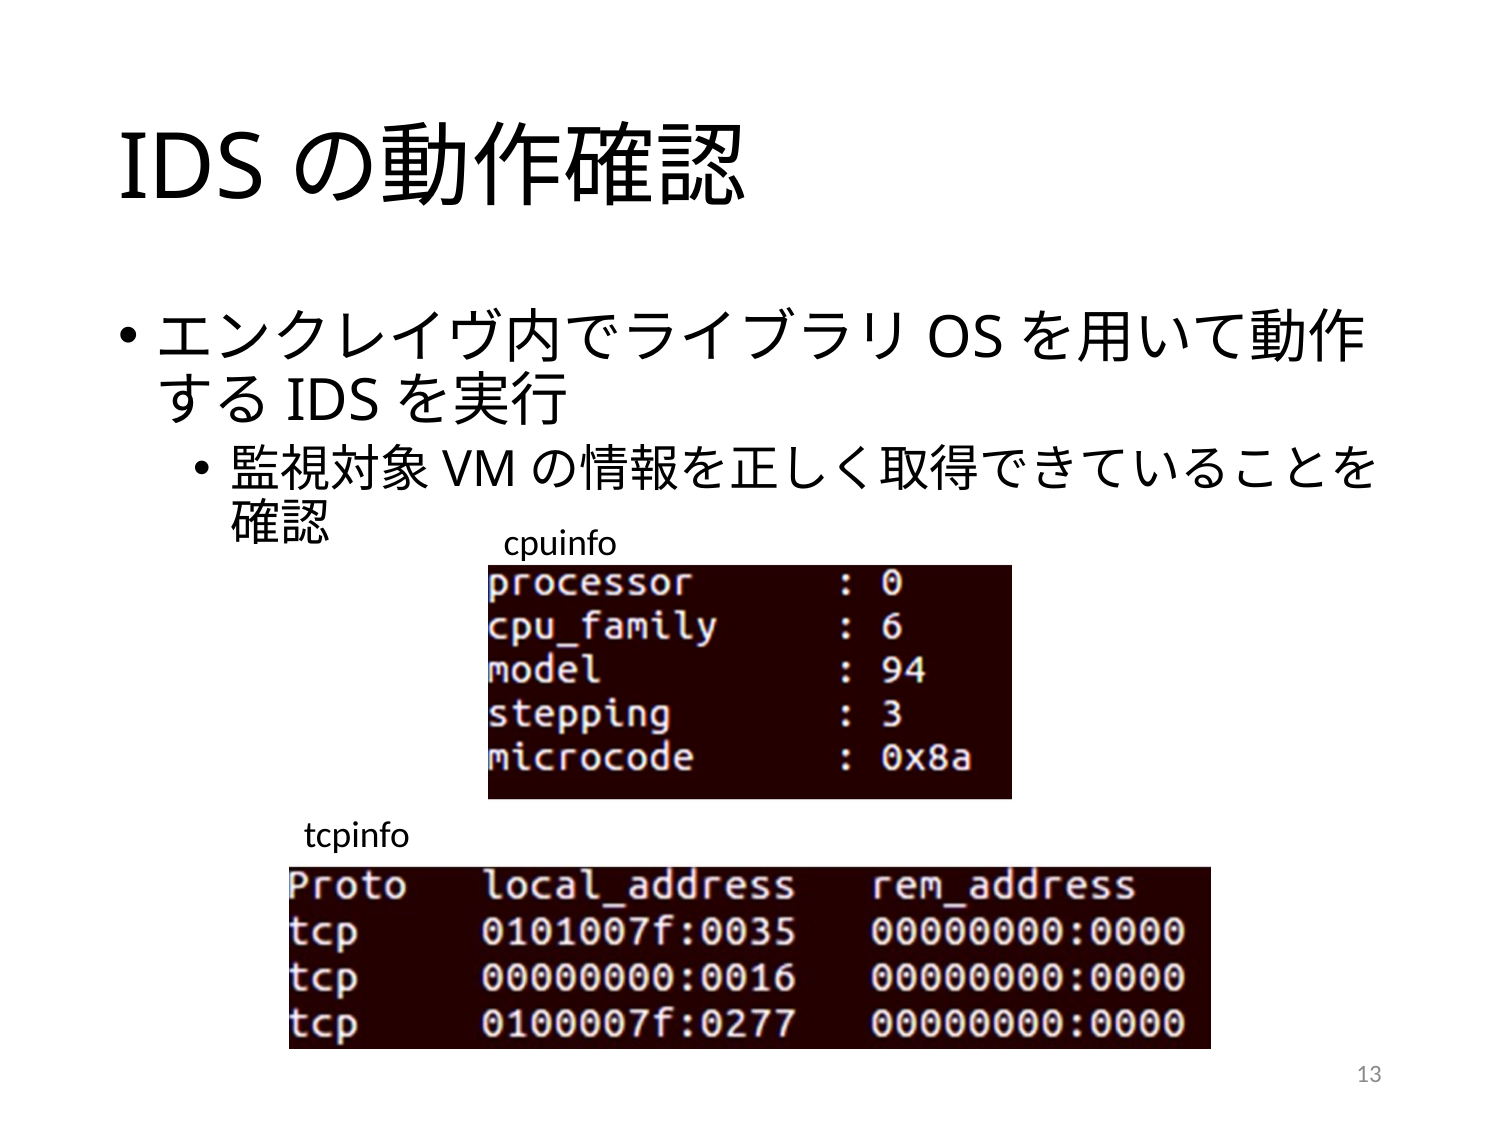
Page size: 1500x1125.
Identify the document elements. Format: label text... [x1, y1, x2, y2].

picture [289, 863, 1211, 1049]
picture [488, 562, 1012, 803]
title IDSの動作確認 [103, 59, 1397, 278]
slide_number 13 [1059, 1042, 1397, 1103]
list エンクレイヴ内でライブラリOSを用いて動作するIDSを実行 監視対象VMの情報を正しく取得できていることを確認 [103, 299, 1397, 1014]
text_box tcpinfo [289, 802, 511, 863]
text_box cpuinfo [488, 510, 711, 562]
